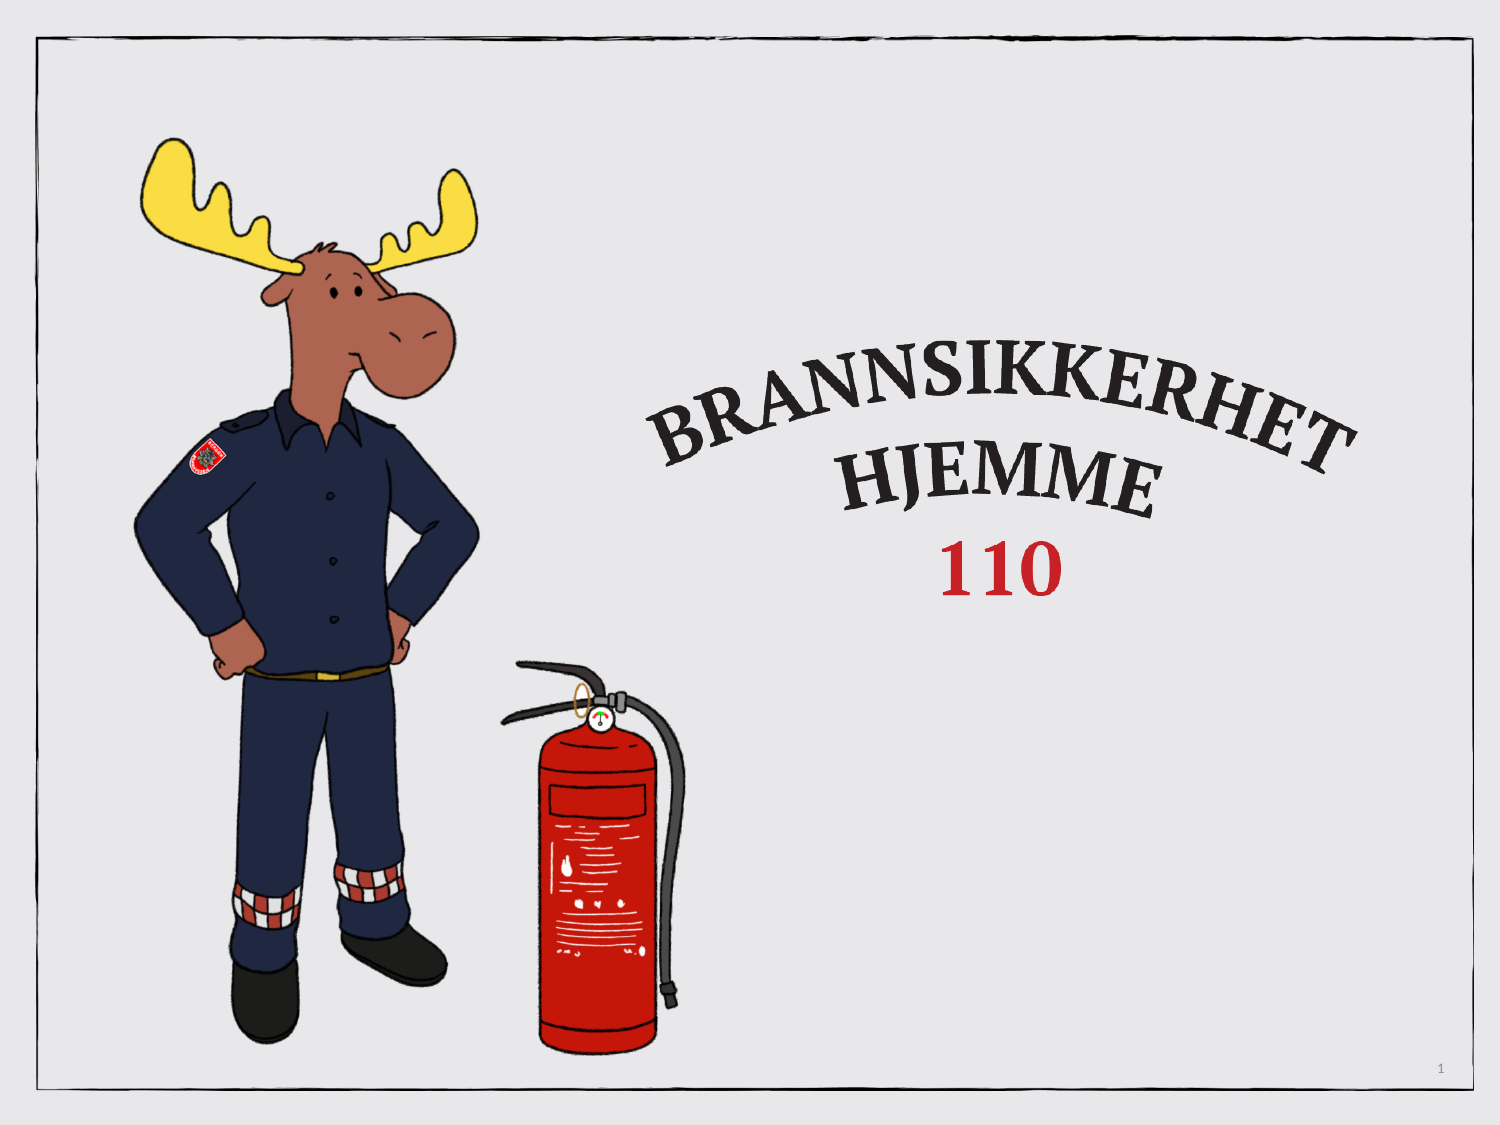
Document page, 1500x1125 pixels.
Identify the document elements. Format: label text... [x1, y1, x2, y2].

picture [36, 36, 1474, 1089]
slide_number 1 [1121, 1037, 1460, 1098]
